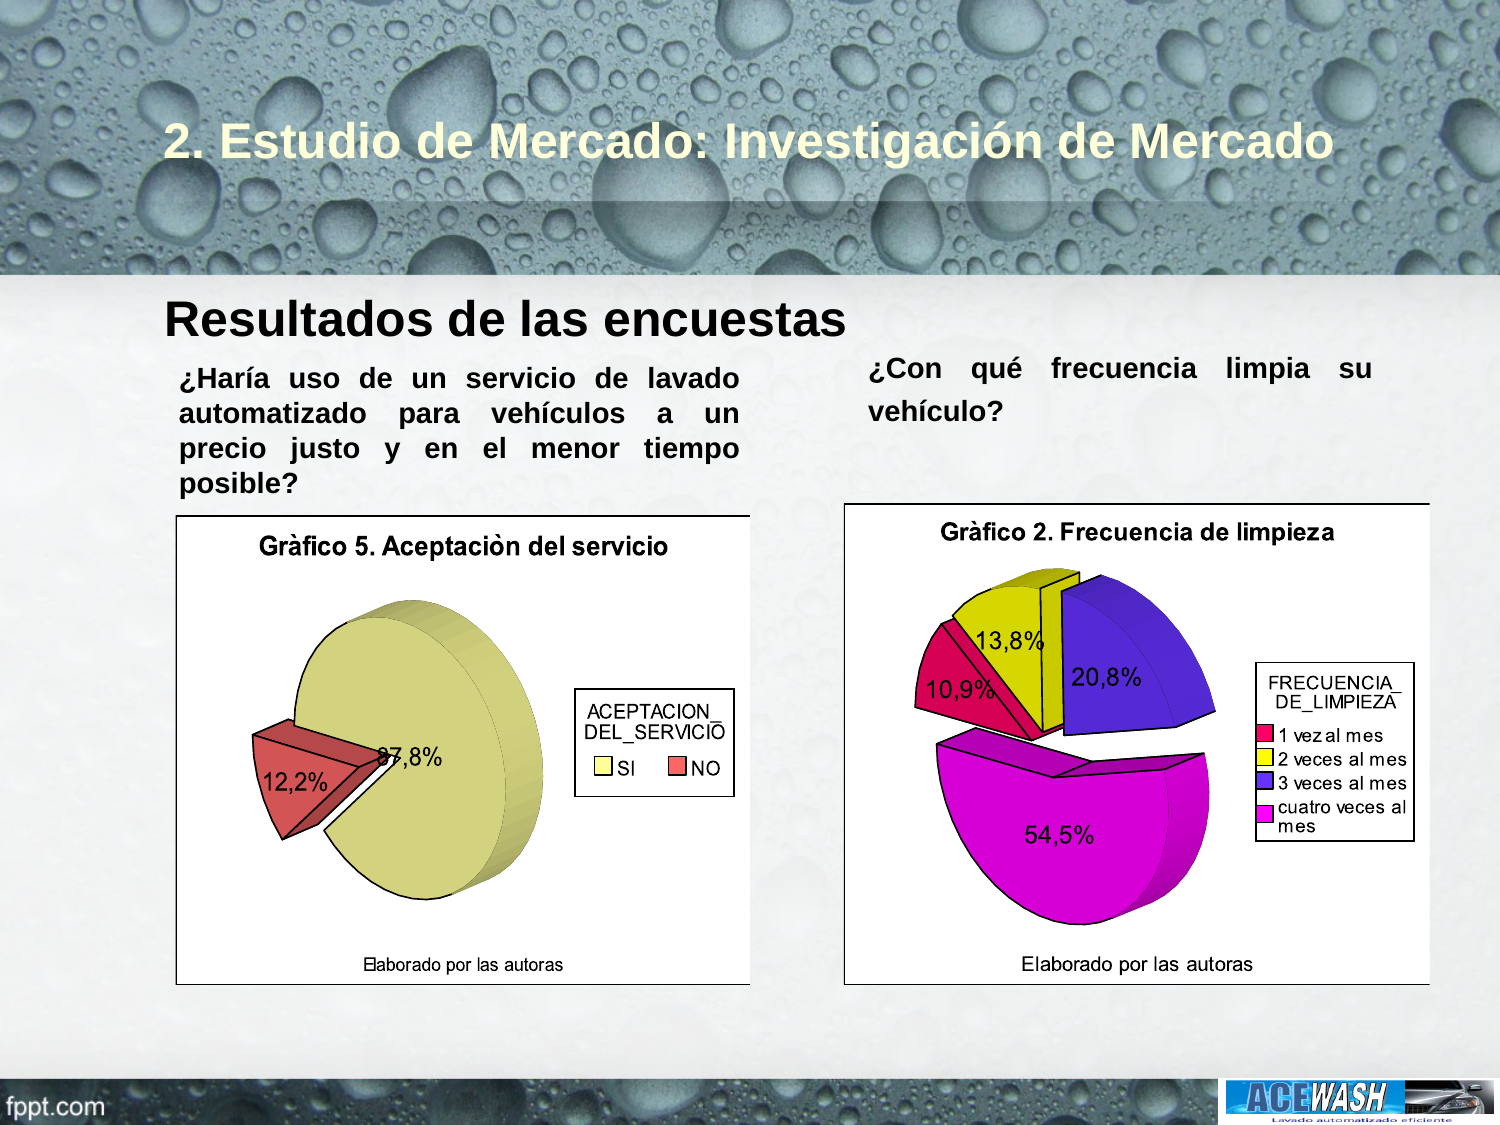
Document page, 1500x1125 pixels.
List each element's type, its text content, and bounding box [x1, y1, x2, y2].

picture [0, 0, 1500, 1125]
list Resultados de las encuestas [74, 262, 1426, 376]
text_box ¿Haría uso de un servicio de lavado automatizado para vehículos a un precio justo y en el menor tiempo posible? [163, 351, 756, 464]
title 2. Estudio de Mercado: Investigación de Mercado [74, 44, 1426, 233]
text_box ¿Con qué frecuencia limpia su vehículo? [796, 304, 1389, 418]
